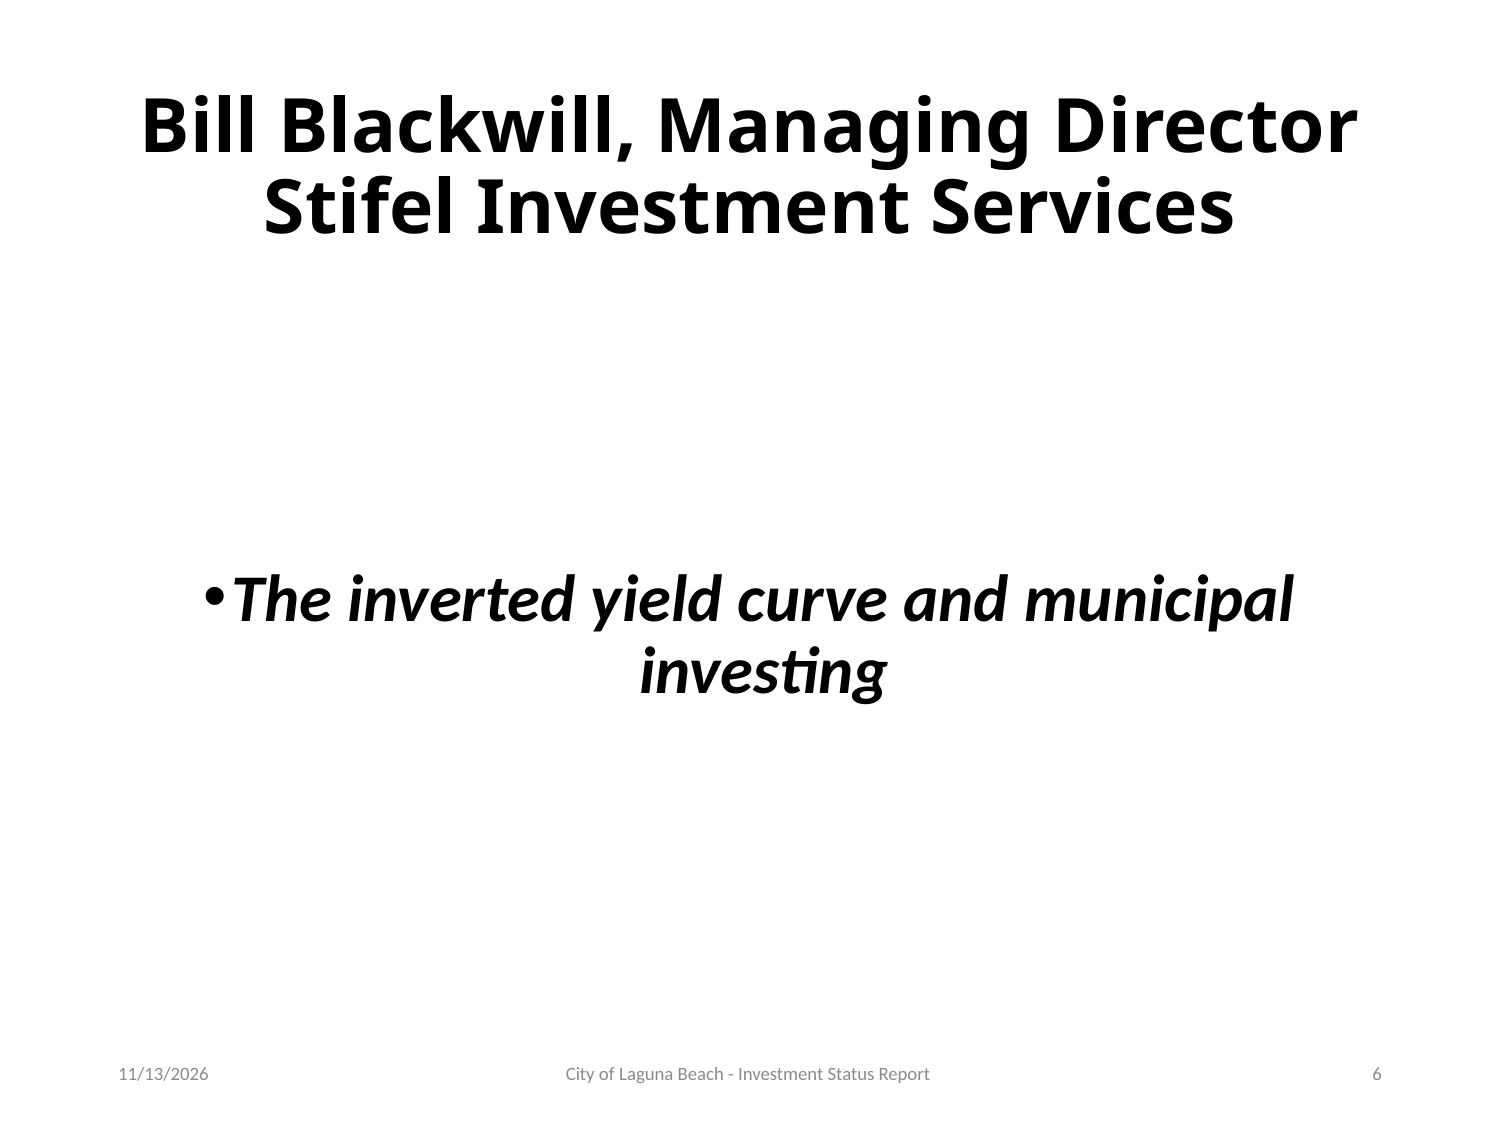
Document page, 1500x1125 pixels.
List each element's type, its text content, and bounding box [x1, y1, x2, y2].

list The inverted yield curve and municipal investing [103, 299, 1397, 1014]
footer City of Laguna Beach - Investment Status Report [496, 1042, 1004, 1103]
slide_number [103, 1042, 441, 1103]
title Bill Blackwill, Managing Director Stifel Investment Services [103, 59, 1397, 278]
slide_number 6 [1059, 1042, 1397, 1103]
